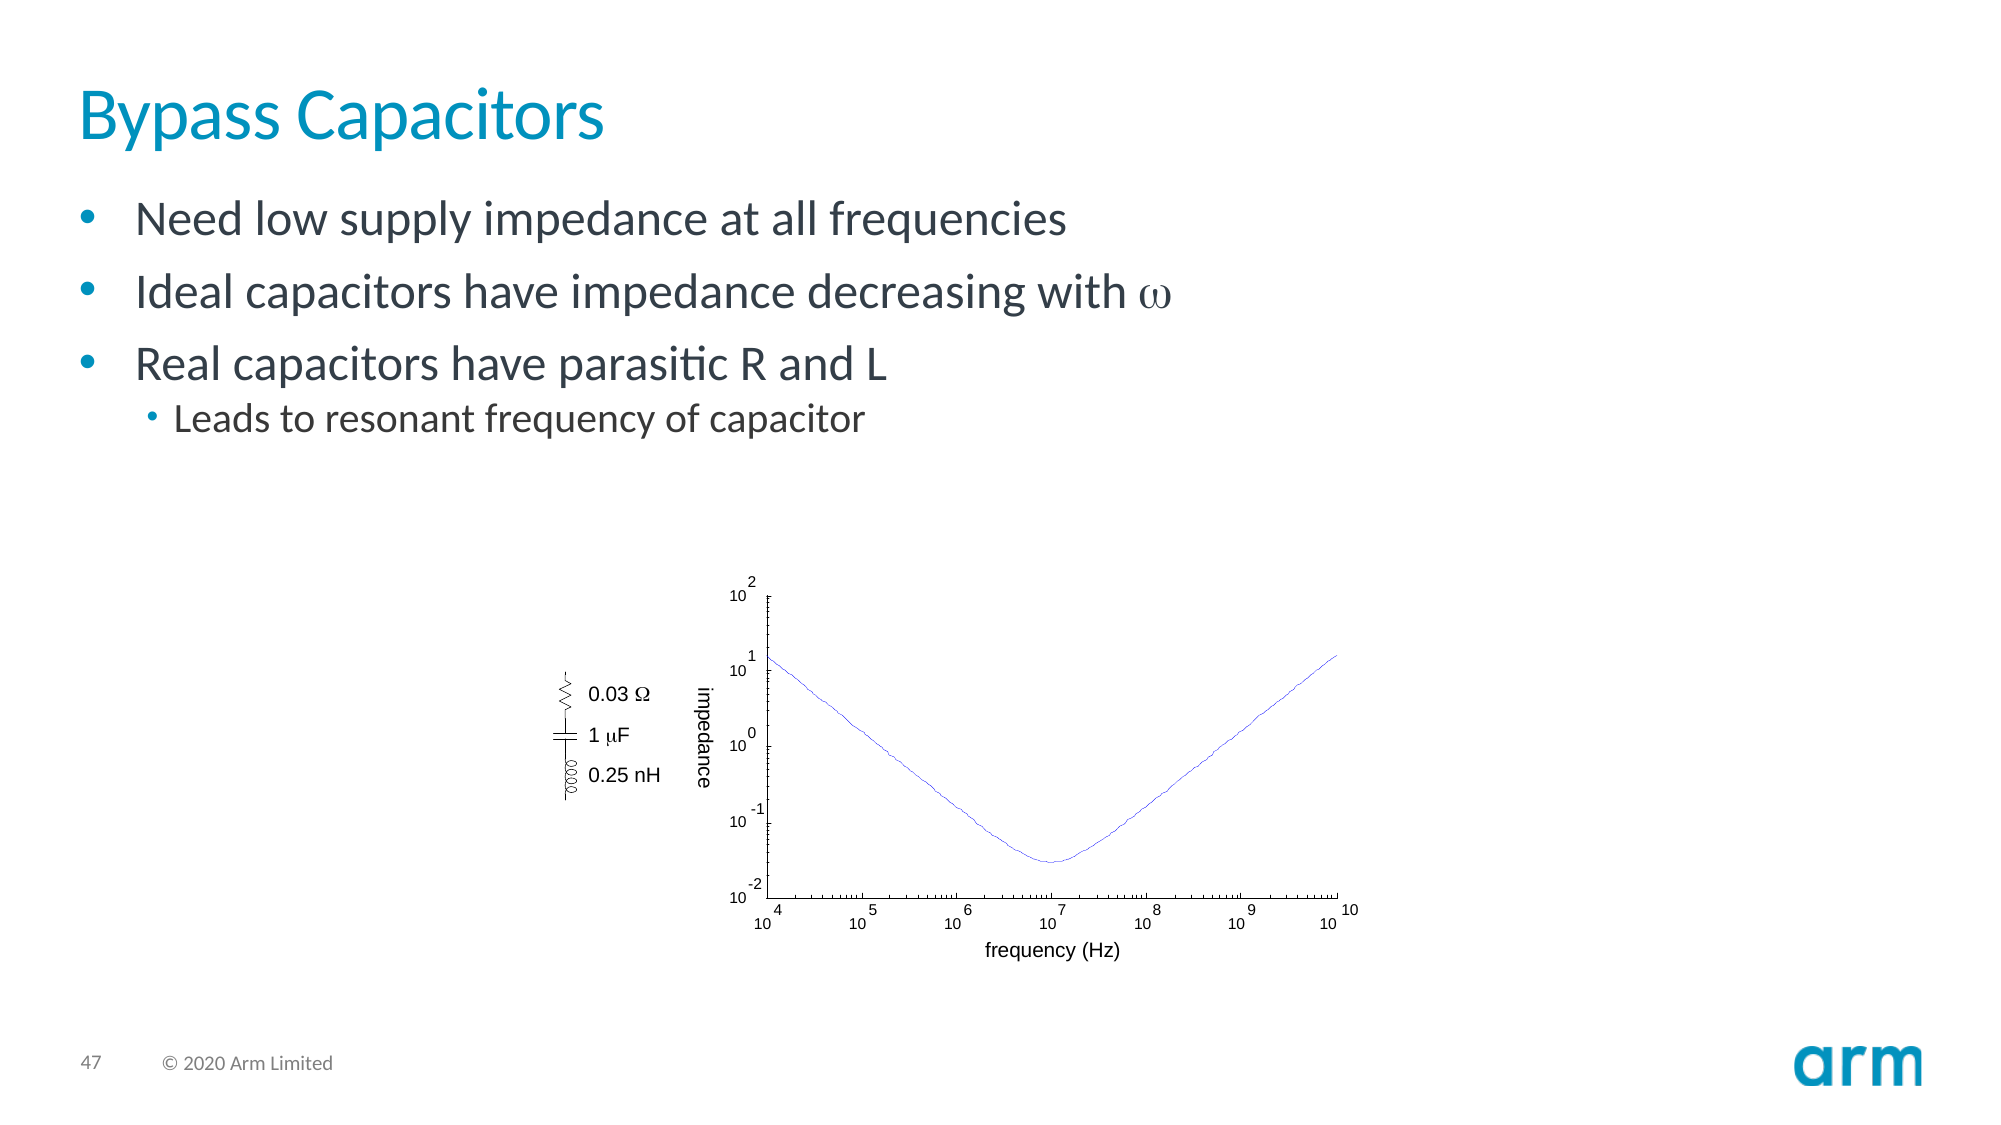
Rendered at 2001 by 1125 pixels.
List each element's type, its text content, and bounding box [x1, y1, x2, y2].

list Need low supply impedance at all frequencies Ideal capacitors have impedance decreasing with w Real capacitors have parasitic R and L Leads to resonant frequency of capacitor [78, 185, 1923, 941]
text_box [549, 562, 1413, 968]
title Bypass Capacitors [78, 78, 1922, 185]
